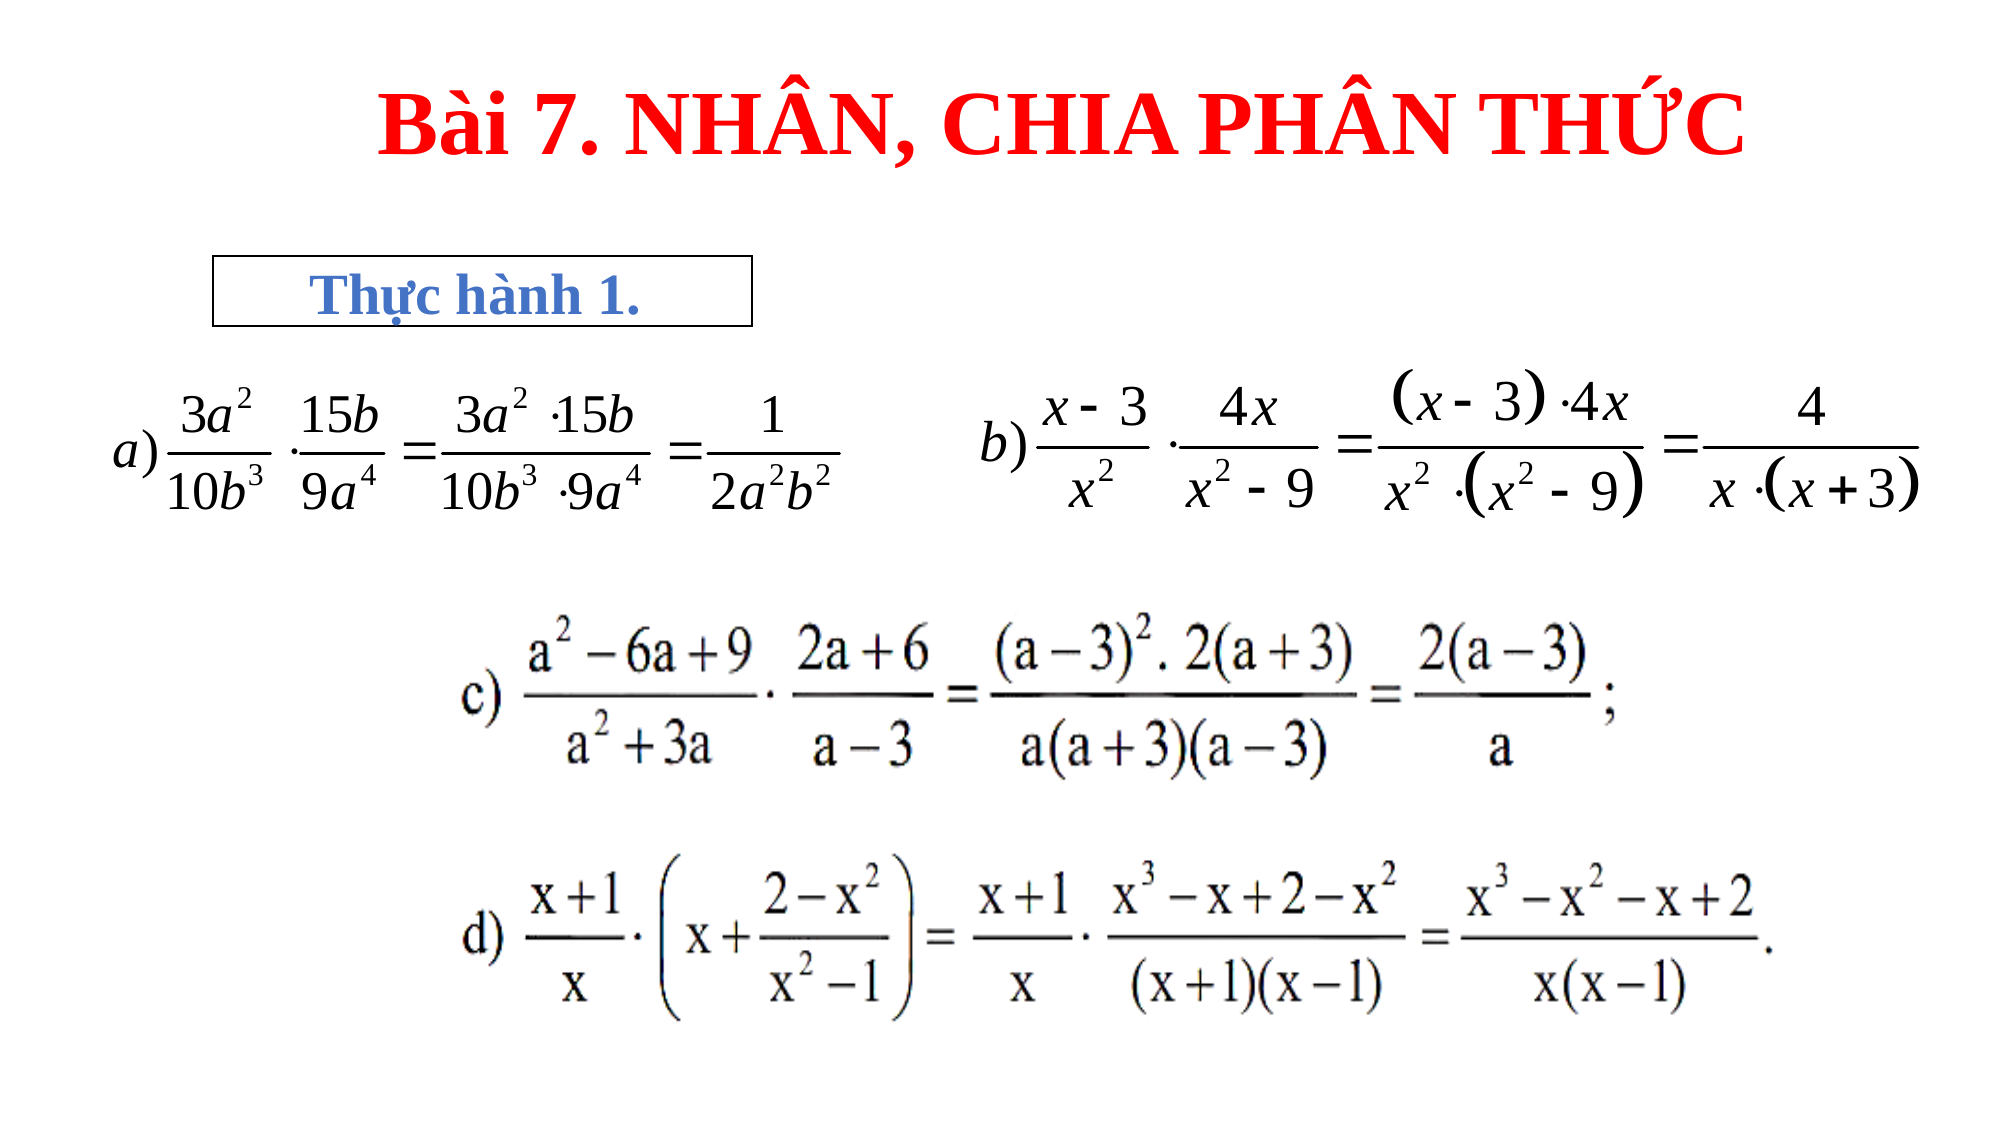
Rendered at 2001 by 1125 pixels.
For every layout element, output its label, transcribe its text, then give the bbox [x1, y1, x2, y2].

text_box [972, 360, 1932, 549]
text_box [445, 848, 1778, 1039]
text_box Bài 7. NHÂN, CHIA PHÂN THỨC [362, 55, 1904, 180]
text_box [445, 604, 1623, 792]
text_box Thực hành 1. [212, 255, 753, 327]
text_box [104, 371, 852, 522]
